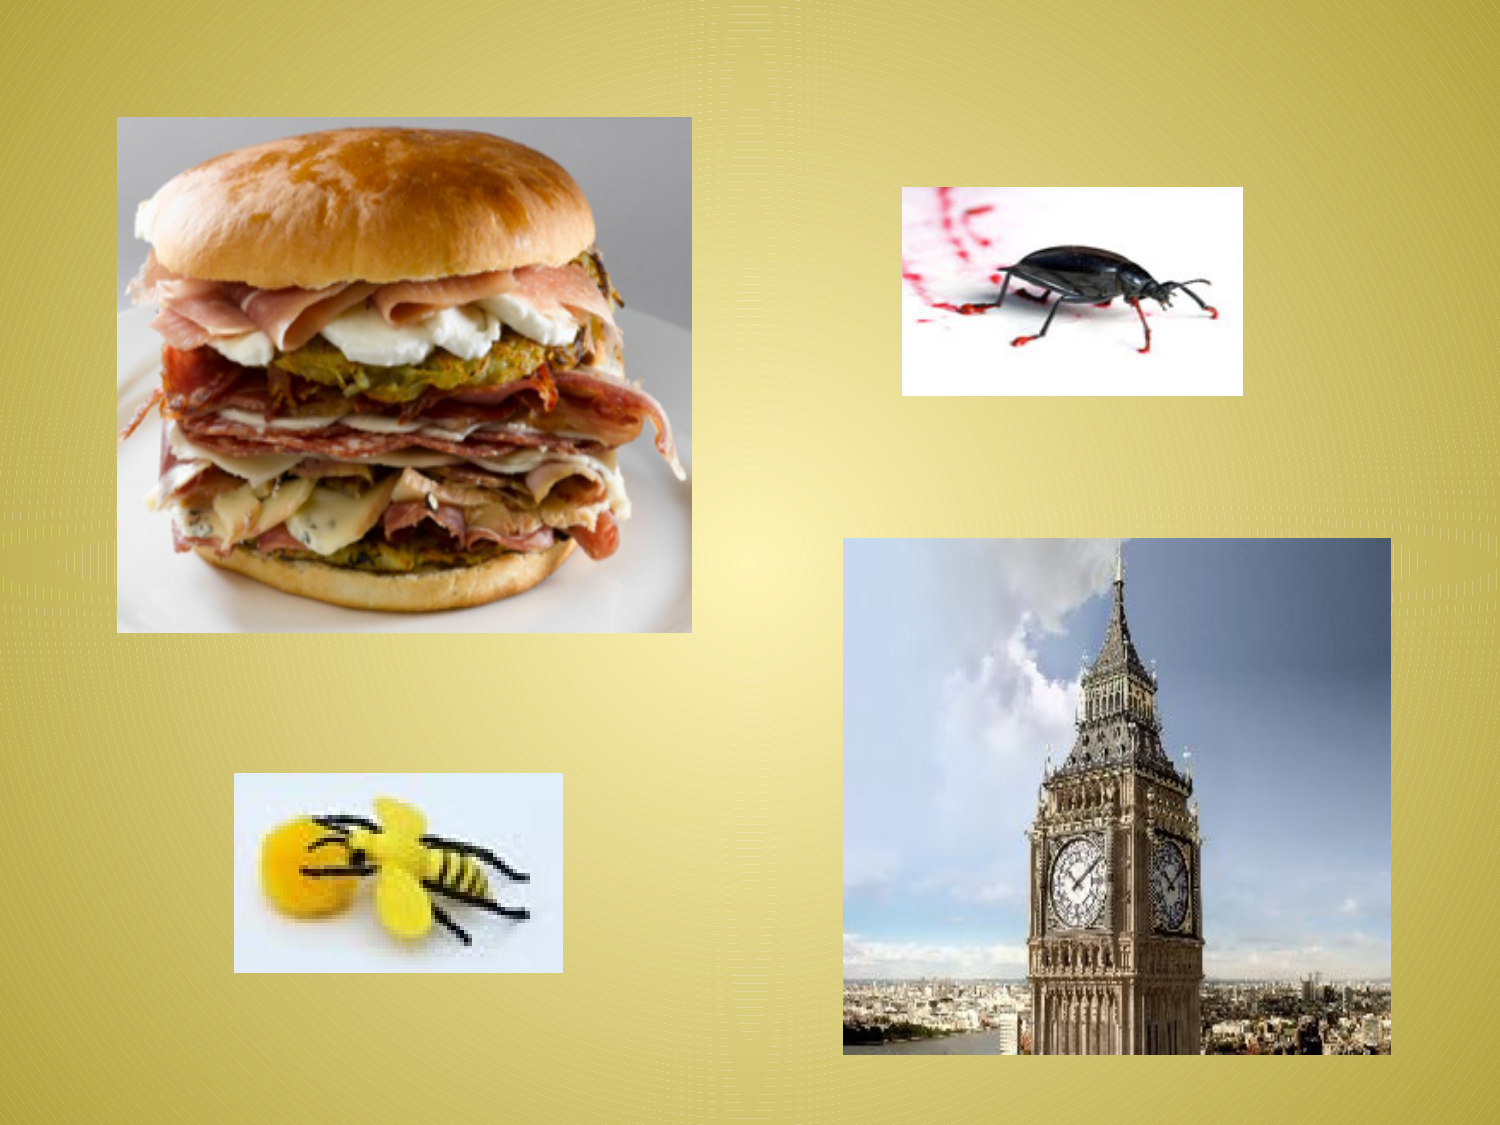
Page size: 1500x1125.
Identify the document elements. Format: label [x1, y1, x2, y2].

picture [234, 773, 563, 973]
picture [116, 116, 692, 633]
picture [902, 187, 1243, 396]
picture [843, 538, 1391, 1055]
